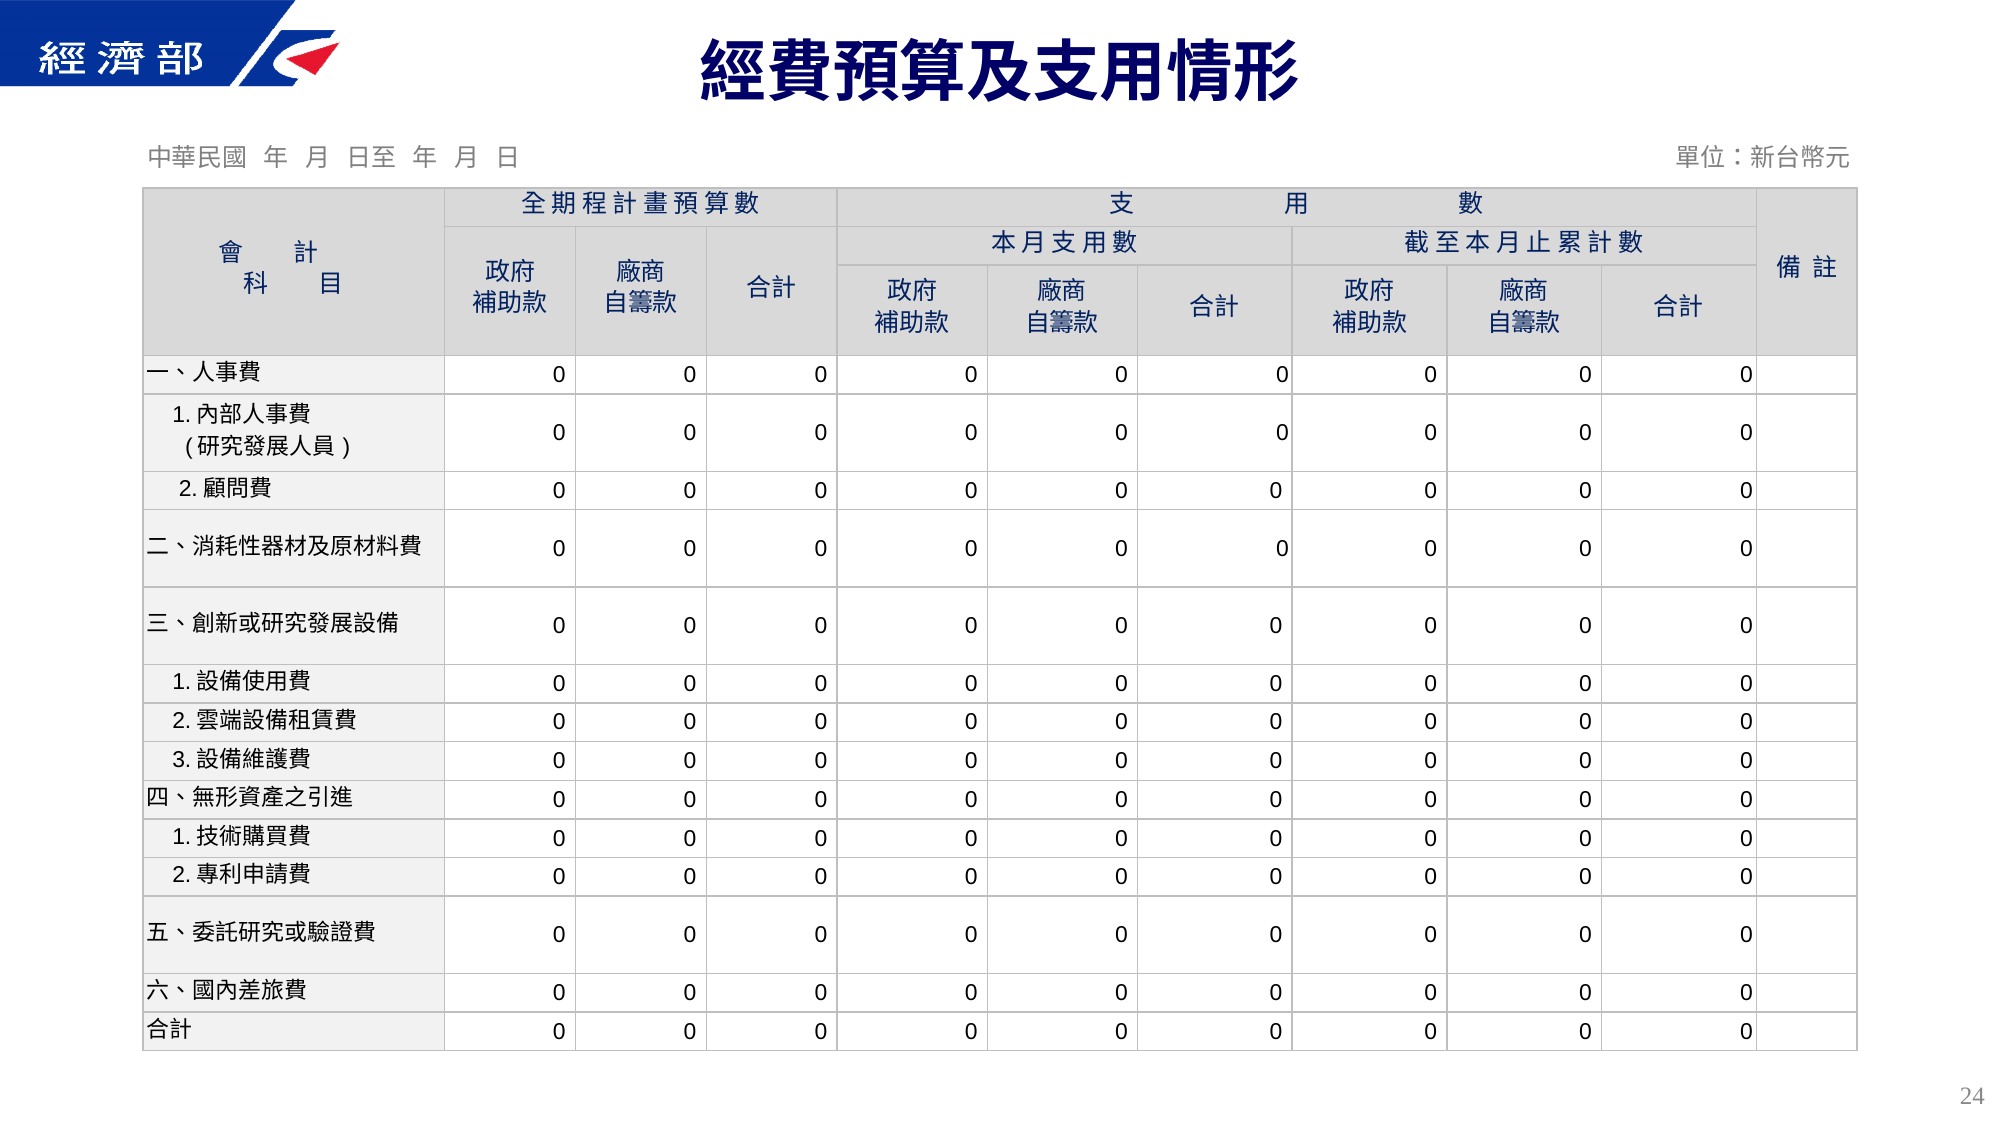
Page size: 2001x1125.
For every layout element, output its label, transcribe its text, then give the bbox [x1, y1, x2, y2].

table_cell [1757, 1013, 1856, 1050]
table_cell 0 [1448, 742, 1601, 780]
table_cell [1757, 897, 1856, 973]
table_cell 0 [445, 395, 575, 471]
table_cell 0 [445, 897, 575, 973]
table_header 會 計 科 目 [144, 189, 444, 355]
table_cell 0 [445, 588, 575, 664]
table_cell 0 [1138, 781, 1291, 818]
table_cell 0 [1293, 897, 1446, 973]
table_cell [1757, 820, 1856, 857]
table_cell 1.內部人事費 (研究發展人員) [144, 395, 444, 471]
table_cell 2.雲端設備租賃費 [144, 704, 444, 741]
table_cell 0 [1293, 704, 1446, 741]
table_cell 0 [988, 665, 1137, 702]
table_cell 0 [1293, 510, 1446, 586]
table_cell 0 [838, 1013, 987, 1050]
table_cell 0 [707, 820, 836, 857]
table_cell 0 [988, 974, 1137, 1011]
table_cell 0 [838, 704, 987, 741]
table_cell 0 [1293, 820, 1446, 857]
table_cell 1.技術購買費 [144, 820, 444, 857]
table_cell 二、消耗性器材及原材料費 [144, 510, 444, 586]
table_cell 0 [1138, 820, 1291, 857]
table_cell 0 [1602, 781, 1756, 818]
table_cell 0 [1448, 897, 1601, 973]
table_cell [1757, 781, 1856, 818]
table_cell 0 [1293, 588, 1446, 664]
table_cell 0 [988, 356, 1137, 393]
table_cell 0 [576, 820, 706, 857]
table_cell [1757, 665, 1856, 702]
table_cell 0 [1293, 472, 1446, 509]
table_cell 0 [1138, 356, 1291, 393]
table_cell [1757, 974, 1856, 1011]
table_cell 0 [445, 742, 575, 780]
table_cell 五、委託研究或驗證費 [144, 897, 444, 973]
table_cell 0 [1448, 781, 1601, 818]
table_cell 0 [1138, 704, 1291, 741]
table_cell 0 [576, 858, 706, 895]
table_header 備 註 [1757, 189, 1856, 355]
table_cell 0 [1138, 510, 1291, 586]
table_cell 0 [576, 395, 706, 471]
table_cell 0 [1138, 665, 1291, 702]
table_cell 0 [576, 472, 706, 509]
table_cell 0 [1448, 858, 1601, 895]
table_cell 0 [1602, 897, 1756, 973]
table_cell [1757, 858, 1856, 895]
table_cell 政府 補助款 [1293, 266, 1446, 355]
table_cell 0 [1602, 588, 1756, 664]
table_cell 0 [1293, 858, 1446, 895]
table_header 全 期 程 計 畫 預 算 數 [445, 189, 836, 226]
table_cell 0 [707, 897, 836, 973]
table_cell 0 [1602, 1013, 1756, 1050]
table_cell 0 [1293, 742, 1446, 780]
picture [0, 0, 344, 93]
table_cell 0 [1602, 820, 1756, 857]
table_cell 0 [707, 704, 836, 741]
table_cell 0 [707, 510, 836, 586]
text_box 單位：新台幣元 [1605, 134, 1866, 179]
table_cell [1757, 356, 1856, 393]
title 經費預算及支用情形 [468, 9, 1532, 129]
table_cell 0 [838, 510, 987, 586]
table_cell 0 [988, 588, 1137, 664]
table_cell [1757, 472, 1856, 509]
table_cell 0 [838, 858, 987, 895]
table_header 支 用 數 [838, 189, 1756, 226]
table_cell 廠商 自籌款 [1448, 266, 1601, 355]
table_cell 3.設備維護費 [144, 742, 444, 780]
table_cell 合計 [707, 227, 836, 355]
table_cell 0 [988, 858, 1137, 895]
table_cell 0 [1448, 665, 1601, 702]
table_cell 三、創新或研究發展設備 [144, 588, 444, 664]
table_cell 0 [1448, 472, 1601, 509]
table_cell 合計 [1138, 266, 1291, 355]
table_cell 0 [1293, 395, 1446, 471]
table_cell 0 [1602, 974, 1756, 1011]
table_cell 0 [988, 510, 1137, 586]
table_cell 0 [1293, 1013, 1446, 1050]
table_cell 0 [445, 781, 575, 818]
table_cell 0 [445, 820, 575, 857]
table_cell 0 [707, 472, 836, 509]
table_cell 0 [1138, 395, 1291, 471]
table_cell 0 [838, 781, 987, 818]
table_cell 0 [1448, 820, 1601, 857]
table_cell 1.設備使用費 [144, 665, 444, 702]
table_cell 0 [1293, 974, 1446, 1011]
table_cell 0 [1448, 588, 1601, 664]
table_cell [1757, 510, 1856, 586]
table_cell 0 [838, 820, 987, 857]
table_cell 2.顧問費 [144, 472, 444, 509]
table_cell 0 [707, 588, 836, 664]
table_cell 0 [445, 472, 575, 509]
table_cell 0 [988, 742, 1137, 780]
table_cell 0 [576, 588, 706, 664]
table_cell 四、無形資產之引進 [144, 781, 444, 818]
table_cell 合計 [144, 1013, 444, 1050]
table_cell 0 [576, 781, 706, 818]
table_cell 一、人事費 [144, 356, 444, 393]
table_cell 廠商 自籌款 [576, 227, 706, 355]
table_cell 0 [1138, 588, 1291, 664]
table_cell 0 [1602, 704, 1756, 741]
table_cell 0 [1602, 742, 1756, 780]
table_cell 0 [988, 820, 1137, 857]
table_cell 2.專利申請費 [144, 858, 444, 895]
text_box 中華民國 年 月 日至 年 月 日 [132, 134, 612, 179]
table_cell 0 [576, 742, 706, 780]
table_cell 0 [988, 472, 1137, 509]
table_cell 0 [1602, 665, 1756, 702]
table_cell 本 月 支 用 數 [838, 227, 1291, 264]
table_cell 0 [1293, 356, 1446, 393]
table_cell 0 [1448, 974, 1601, 1011]
table_cell 0 [1602, 858, 1756, 895]
table_cell 0 [838, 665, 987, 702]
table_cell 0 [988, 704, 1137, 741]
table_cell [1757, 588, 1856, 664]
table_cell 0 [1138, 472, 1291, 509]
slide_number 23 [1533, 1065, 2000, 1125]
table_cell 0 [1138, 742, 1291, 780]
table_cell 0 [838, 395, 987, 471]
table_cell 合計 [1602, 266, 1756, 355]
table_cell 0 [445, 356, 575, 393]
table_cell 0 [838, 588, 987, 664]
table_cell 0 [707, 356, 836, 393]
table_cell 0 [1138, 1013, 1291, 1050]
table_cell 0 [1293, 781, 1446, 818]
table_cell 0 [576, 665, 706, 702]
table_cell 0 [988, 781, 1137, 818]
table_cell 0 [988, 1013, 1137, 1050]
table_cell 0 [1448, 510, 1601, 586]
table_cell 0 [707, 858, 836, 895]
table_cell 0 [445, 665, 575, 702]
table_cell 0 [576, 1013, 706, 1050]
table_cell [1757, 704, 1856, 741]
table_cell 0 [576, 897, 706, 973]
table_cell 0 [1138, 858, 1291, 895]
table_cell 0 [838, 472, 987, 509]
table_cell 0 [576, 356, 706, 393]
table_cell 0 [838, 897, 987, 973]
table_cell 0 [707, 665, 836, 702]
table_cell 0 [838, 742, 987, 780]
table_cell 0 [576, 704, 706, 741]
table_cell 政府 補助款 [838, 266, 987, 355]
table_cell 0 [1138, 974, 1291, 1011]
table_cell 0 [1602, 356, 1756, 393]
table_cell 0 [707, 395, 836, 471]
table_cell 0 [707, 781, 836, 818]
table_cell 0 [1138, 897, 1291, 973]
table_cell 0 [707, 974, 836, 1011]
table_cell 0 [1448, 356, 1601, 393]
table_cell 政府 補助款 [445, 227, 575, 355]
table_cell 0 [445, 704, 575, 741]
table_cell 0 [707, 1013, 836, 1050]
table_cell 0 [1602, 472, 1756, 509]
table_cell 0 [1602, 510, 1756, 586]
table_cell 0 [838, 974, 987, 1011]
table_cell 0 [1448, 1013, 1601, 1050]
table_cell 截 至 本 月 止 累 計 數 [1293, 227, 1756, 264]
table_cell 廠商 自籌款 [988, 266, 1137, 355]
table_cell [1757, 395, 1856, 471]
table_cell 0 [988, 897, 1137, 973]
table_cell 0 [988, 395, 1137, 471]
table_cell 0 [1293, 665, 1446, 702]
table_cell 0 [445, 510, 575, 586]
table_cell 0 [838, 356, 987, 393]
table_cell 0 [1448, 704, 1601, 741]
table_cell 0 [445, 1013, 575, 1050]
table_cell 0 [707, 742, 836, 780]
table_cell 0 [1448, 395, 1601, 471]
table_cell 0 [1602, 395, 1756, 471]
table_cell 0 [576, 974, 706, 1011]
table_cell 0 [445, 974, 575, 1011]
table_cell 0 [445, 858, 575, 895]
table_cell 0 [576, 510, 706, 586]
table_cell 六、國內差旅費 [144, 974, 444, 1011]
table_cell [1757, 742, 1856, 780]
